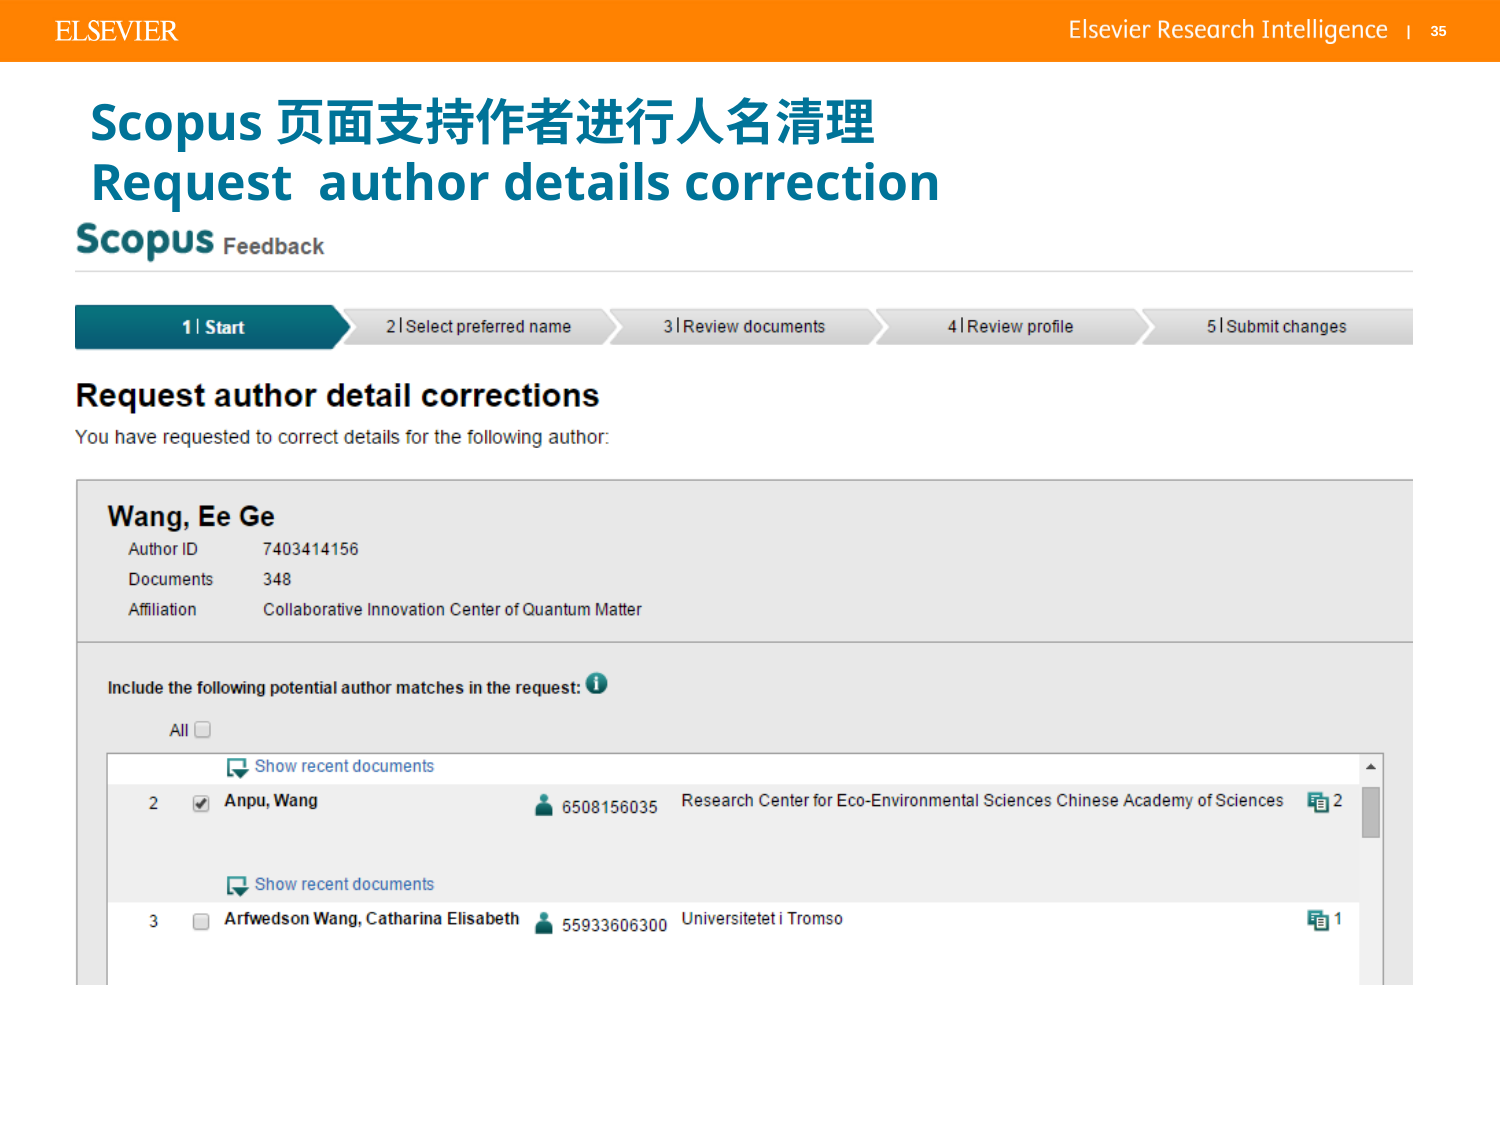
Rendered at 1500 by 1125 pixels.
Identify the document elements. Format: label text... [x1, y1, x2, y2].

title Scopus页面支持作者进行人名清理 Request author details correction [75, 115, 1427, 185]
picture [74, 220, 1413, 986]
picture [0, 0, 1500, 62]
